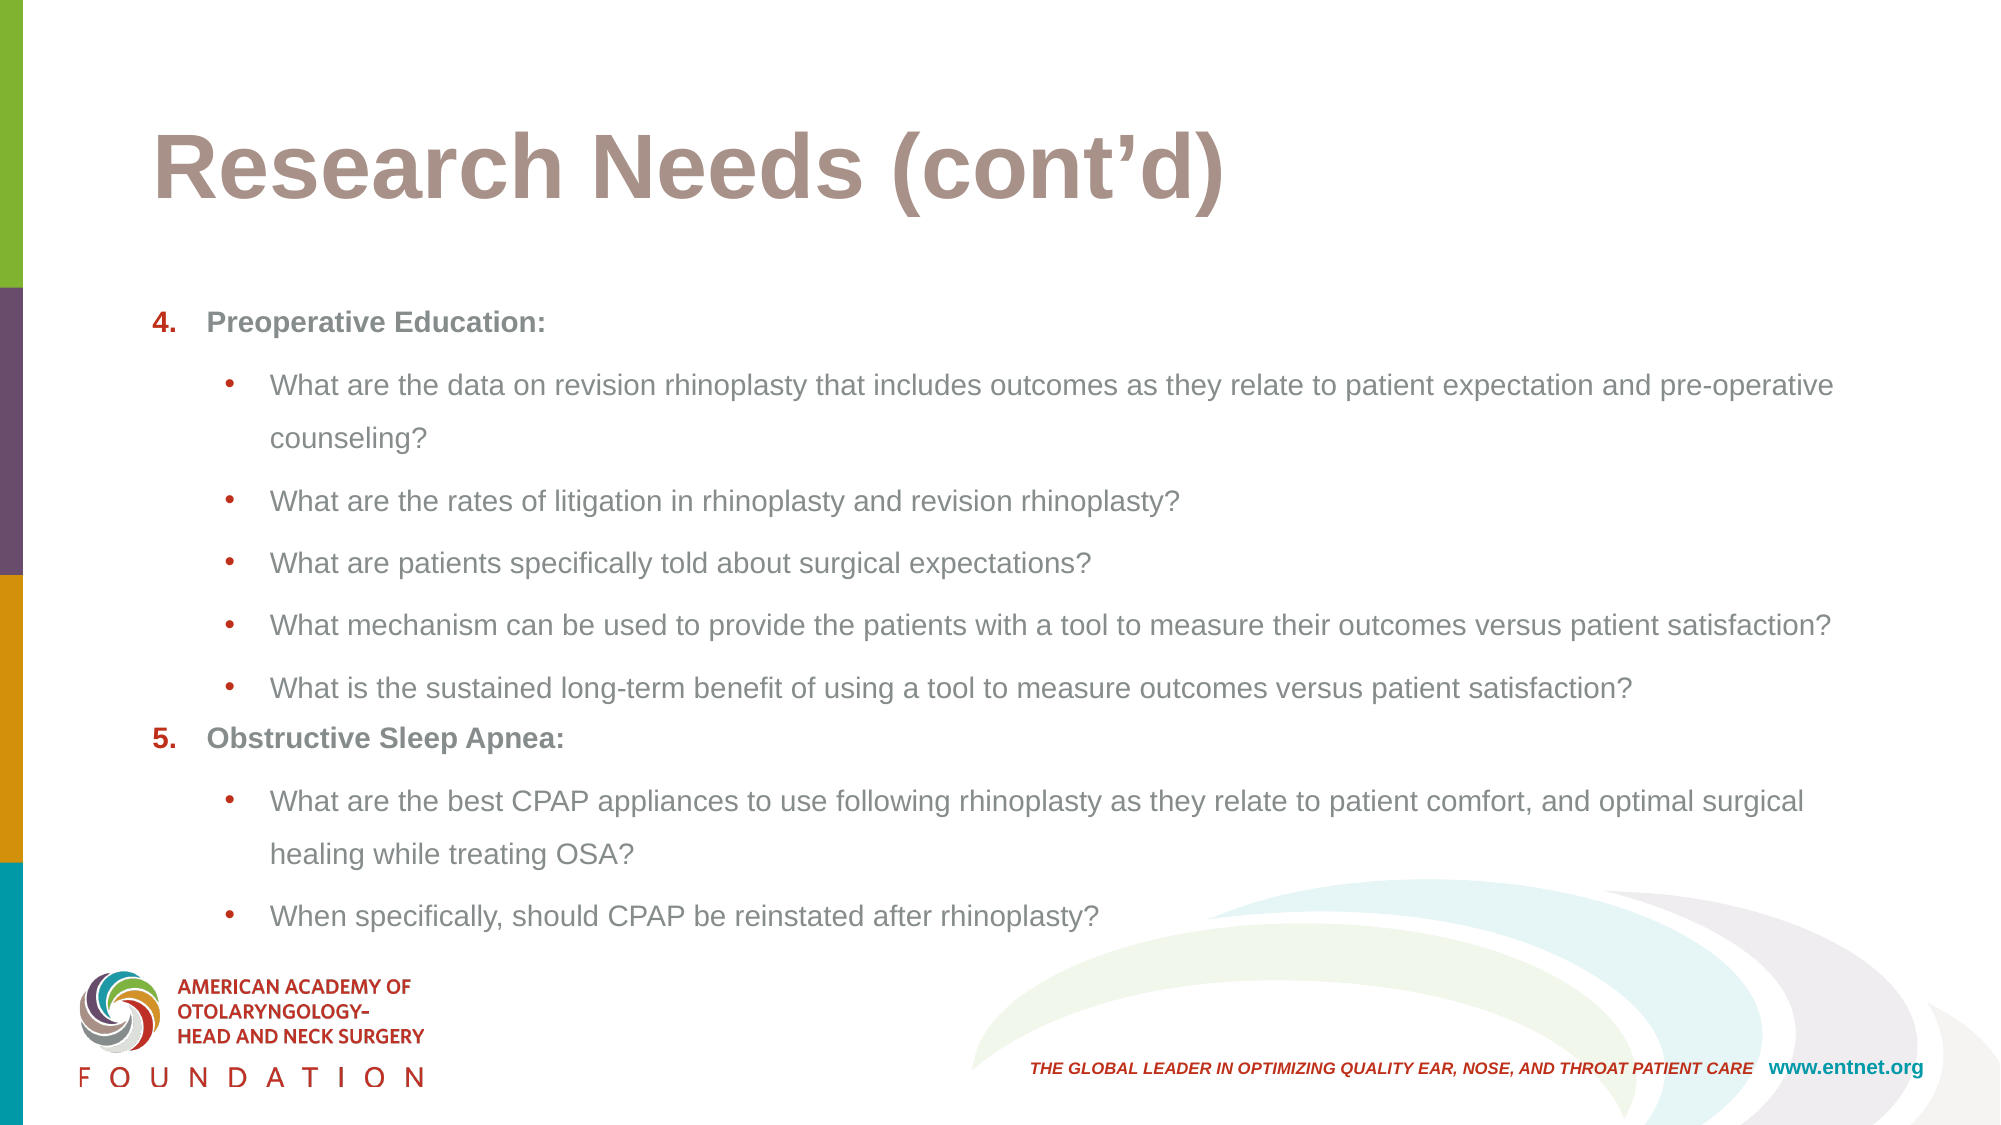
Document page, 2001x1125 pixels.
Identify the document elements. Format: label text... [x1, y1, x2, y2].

title Research Needs (cont’d) [137, 59, 1863, 278]
list Preoperative Education: What are the data on revision rhinoplasty that includes outcomes as they relate to patient expectation and pre-operative counseling? What are the rates of litigation in rhinoplasty and revision rhinoplasty? What are patients specifically told about surgical expectations? What mechanism can be used to provide the patients with a tool to measure their outcomes versus patient satisfaction? What is the sustained long-term benefit of using a tool to measure outcomes versus patient satisfaction? Obstructive Sleep Apnea: What are the best CPAP appliances to use following rhinoplasty as they relate to patient comfort, and optimal surgical healing while treating OSA? When specifically, should CPAP be reinstated after rhinoplasty? [137, 299, 1863, 949]
picture [965, 780, 2001, 1125]
